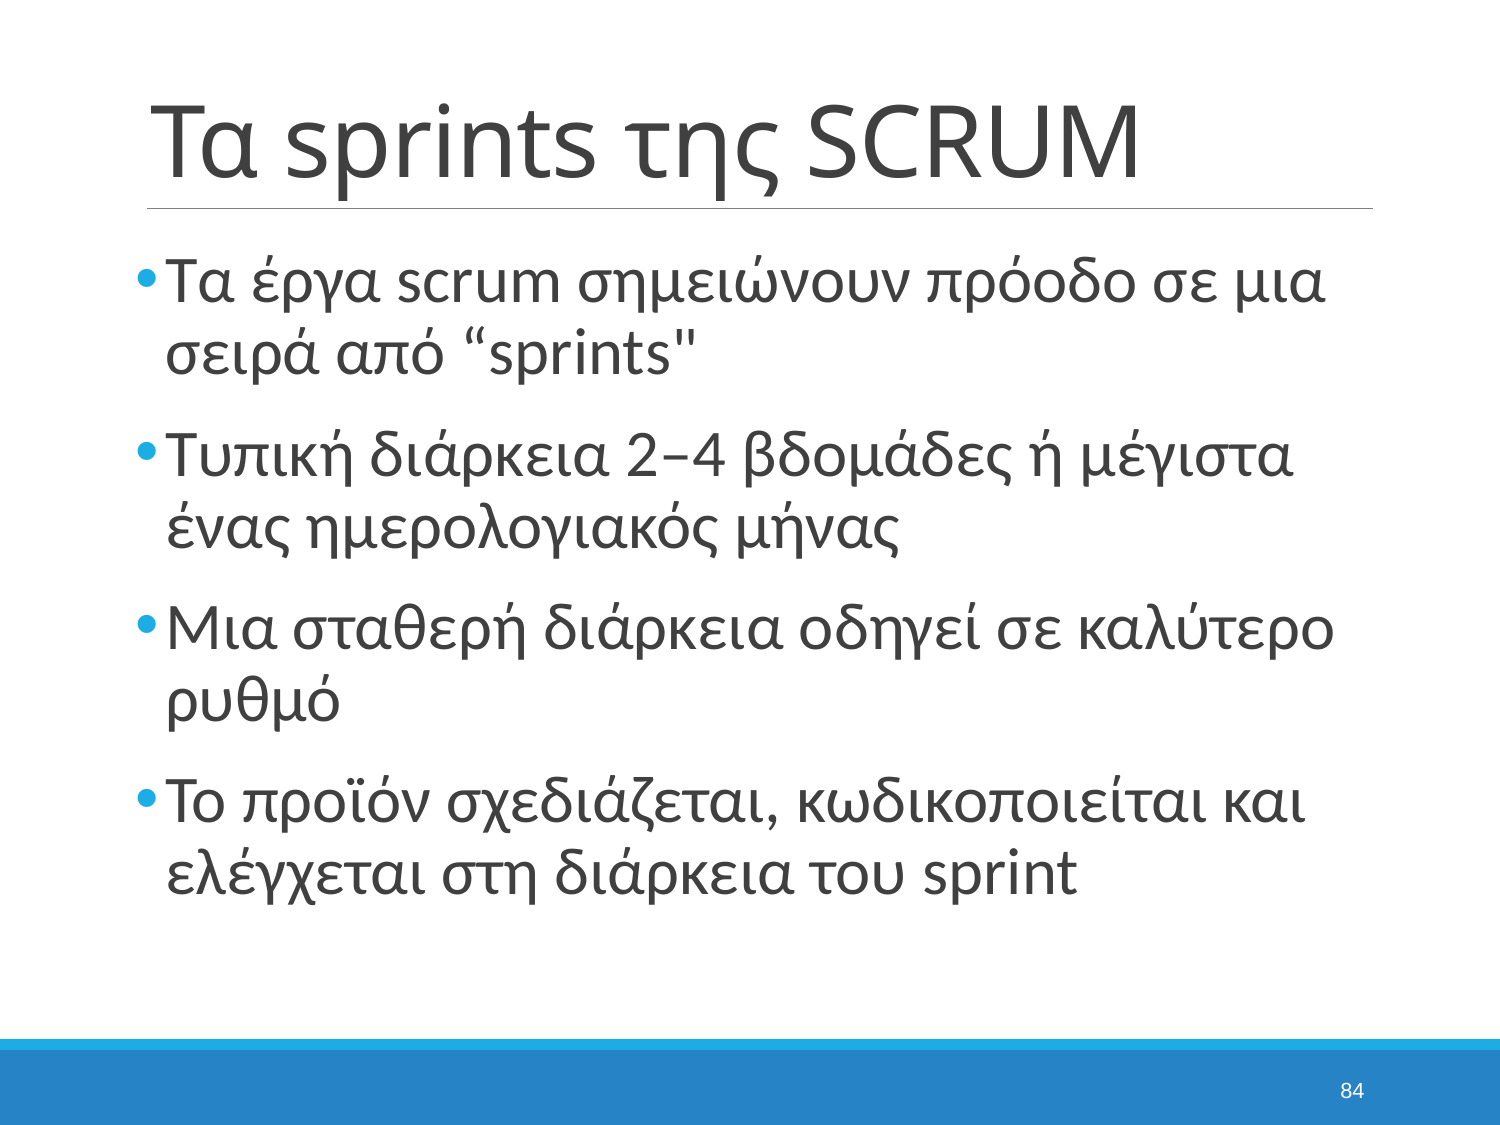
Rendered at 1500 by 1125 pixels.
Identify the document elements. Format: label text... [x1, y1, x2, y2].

title Τα sprints της SCRUM [135, 16, 1373, 206]
list Τα έργα scrum σημειώνουν πρόοδο σε μια σειρά από “sprints" Τυπική διάρκεια 2–4 βδομάδες ή μέγιστα ένας ημερολογιακός μήνας Μια σταθερή διάρκεια οδηγεί σε καλύτερο ρυθμό Το προϊόν σχεδιάζεται, κωδικοποιείται και ελέγχεται στη διάρκεια του sprint [135, 237, 1373, 1028]
slide_number 84 [1218, 1059, 1380, 1120]
